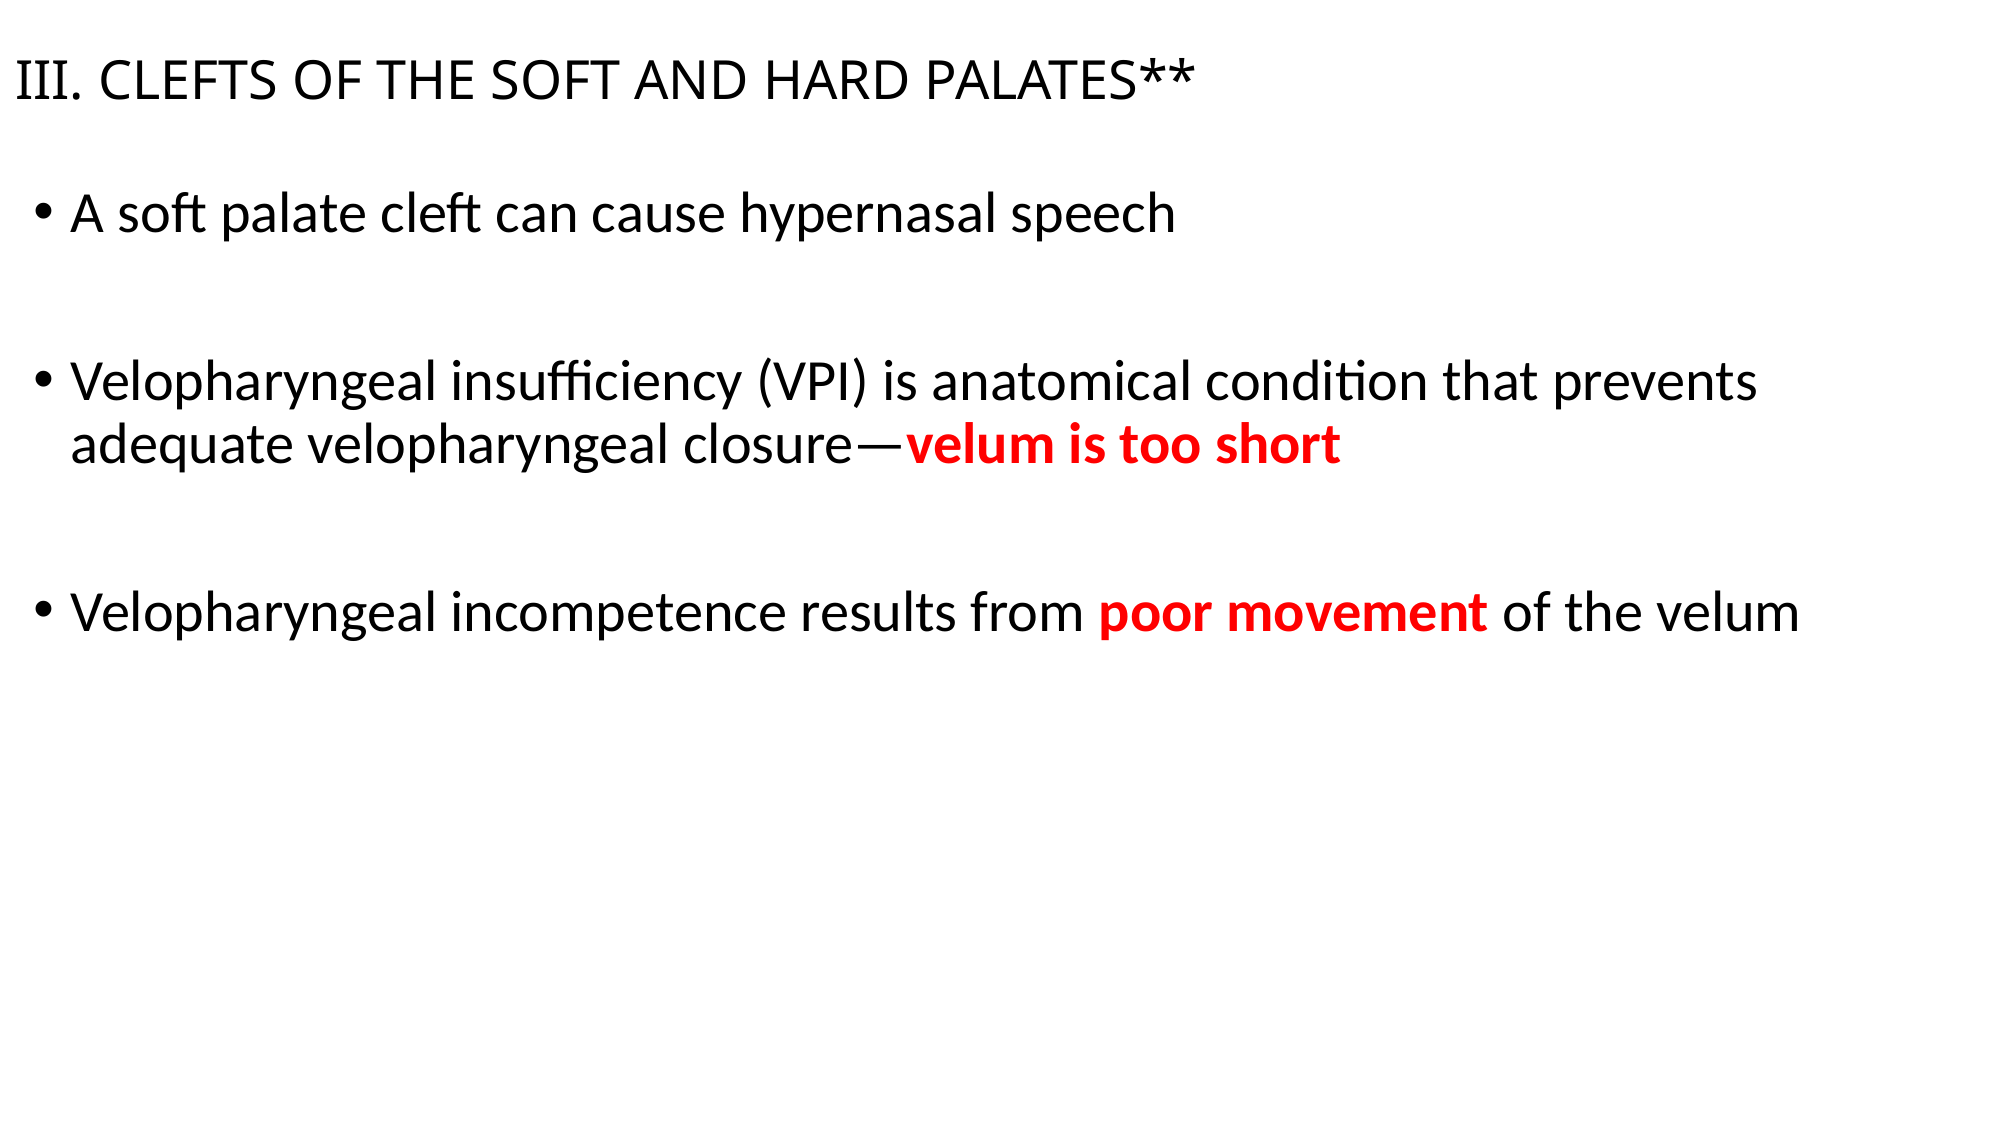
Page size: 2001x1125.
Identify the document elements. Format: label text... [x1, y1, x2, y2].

title III. CLEFTS OF THE SOFT AND HARD PALATES** [0, 45, 1900, 121]
list A soft palate cleft can cause hypernasal speech Velopharyngeal insufficiency (VPI) is anatomical condition that prevents adequate velopharyngeal closure—velum is too short Velopharyngeal incompetence results from poor movement of the velum [18, 174, 1900, 1005]
